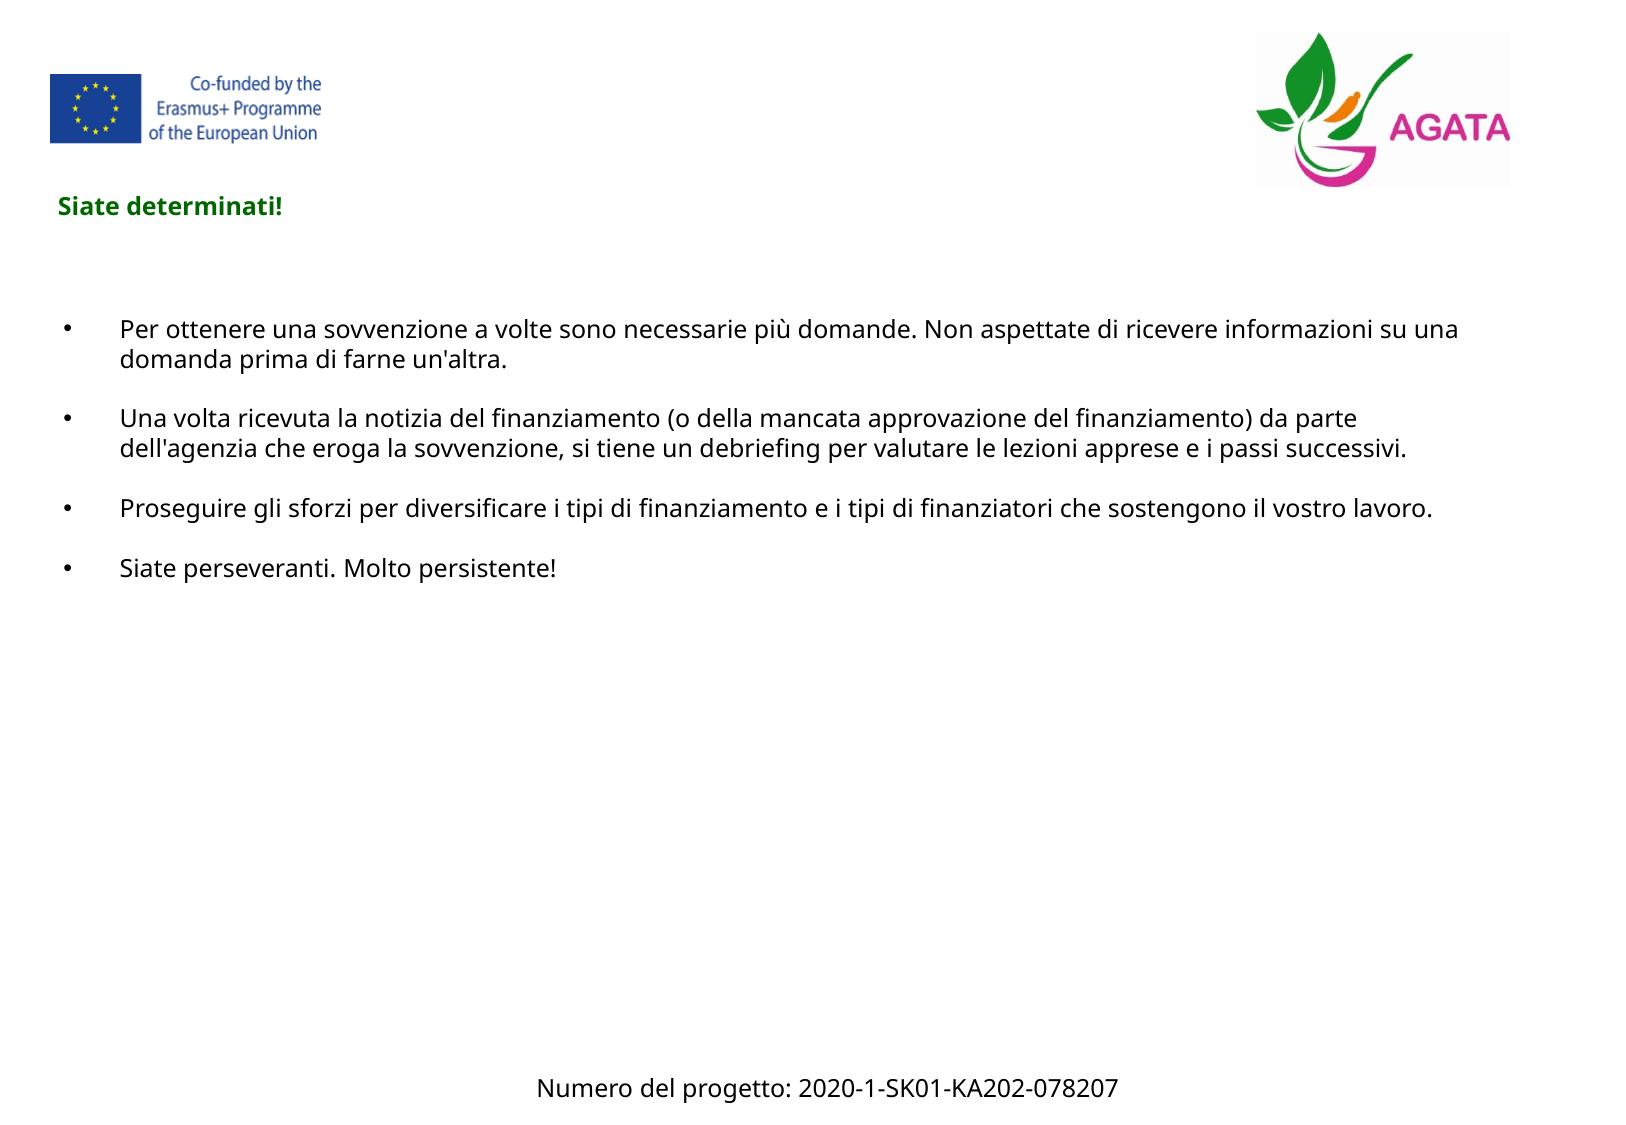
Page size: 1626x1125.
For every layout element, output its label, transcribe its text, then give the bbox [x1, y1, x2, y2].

text_box Per ottenere una sovvenzione a volte sono necessarie più domande. Non aspettate di ricevere informazioni su una domanda prima di farne un'altra. Una volta ricevuta la notizia del finanziamento (o della mancata approvazione del finanziamento) da parte dell'agenzia che eroga la sovvenzione, si tiene un debriefing per valutare le lezioni apprese e i passi successivi. Proseguire gli sforzi per diversificare i tipi di finanziamento e i tipi di finanziatori che sostengono il vostro lavoro. Siate perseveranti. Molto persistente! [48, 305, 1487, 591]
picture [1256, 32, 1510, 187]
text_box Siate determinati! [42, 183, 856, 229]
picture [50, 74, 352, 144]
